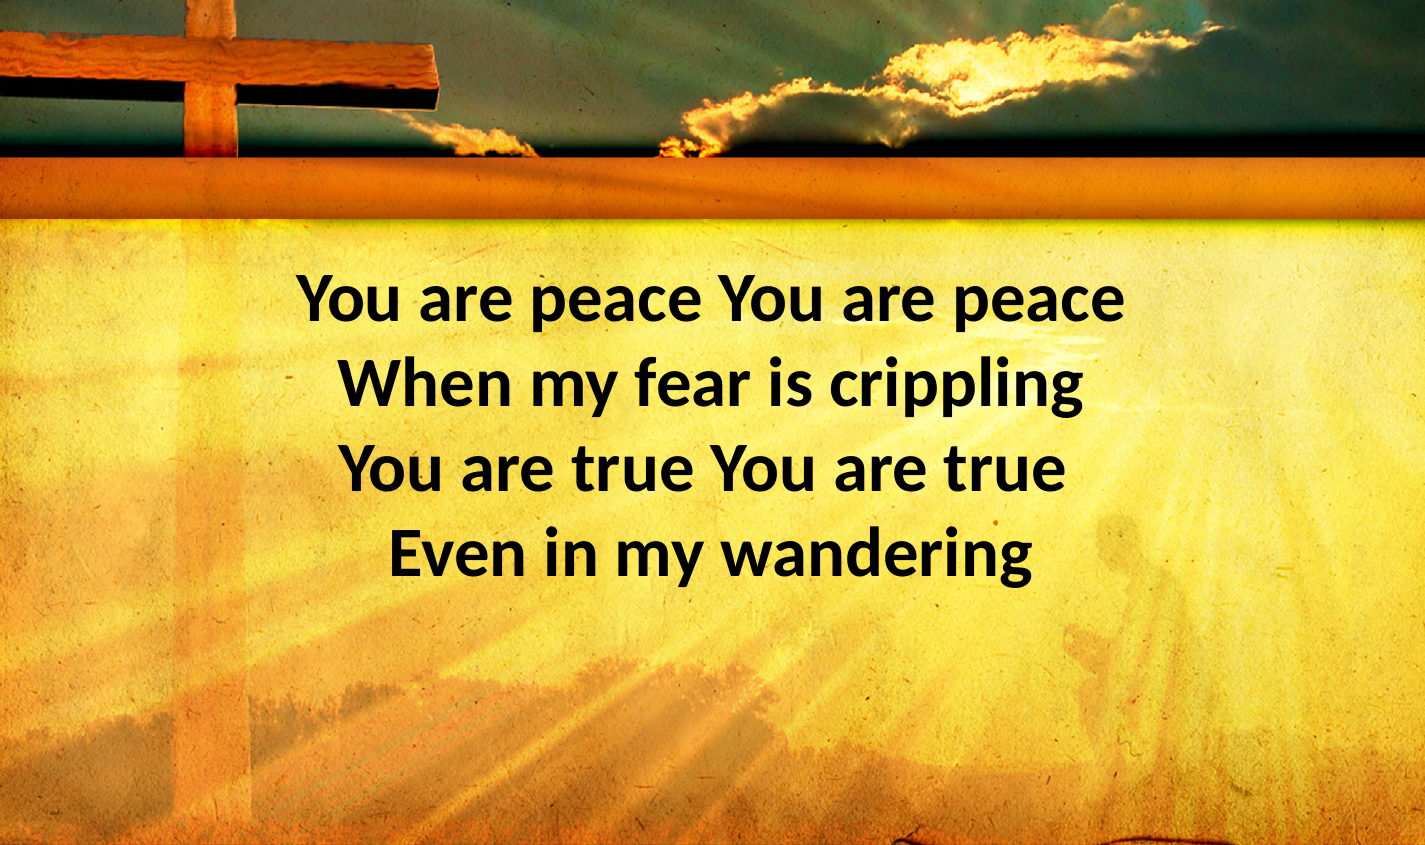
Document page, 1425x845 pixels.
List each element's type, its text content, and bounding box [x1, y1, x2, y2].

text_box You are peace You are peace When my fear is crippling You are true You are true Even in my wandering [49, 243, 1373, 635]
picture [0, 0, 1425, 845]
